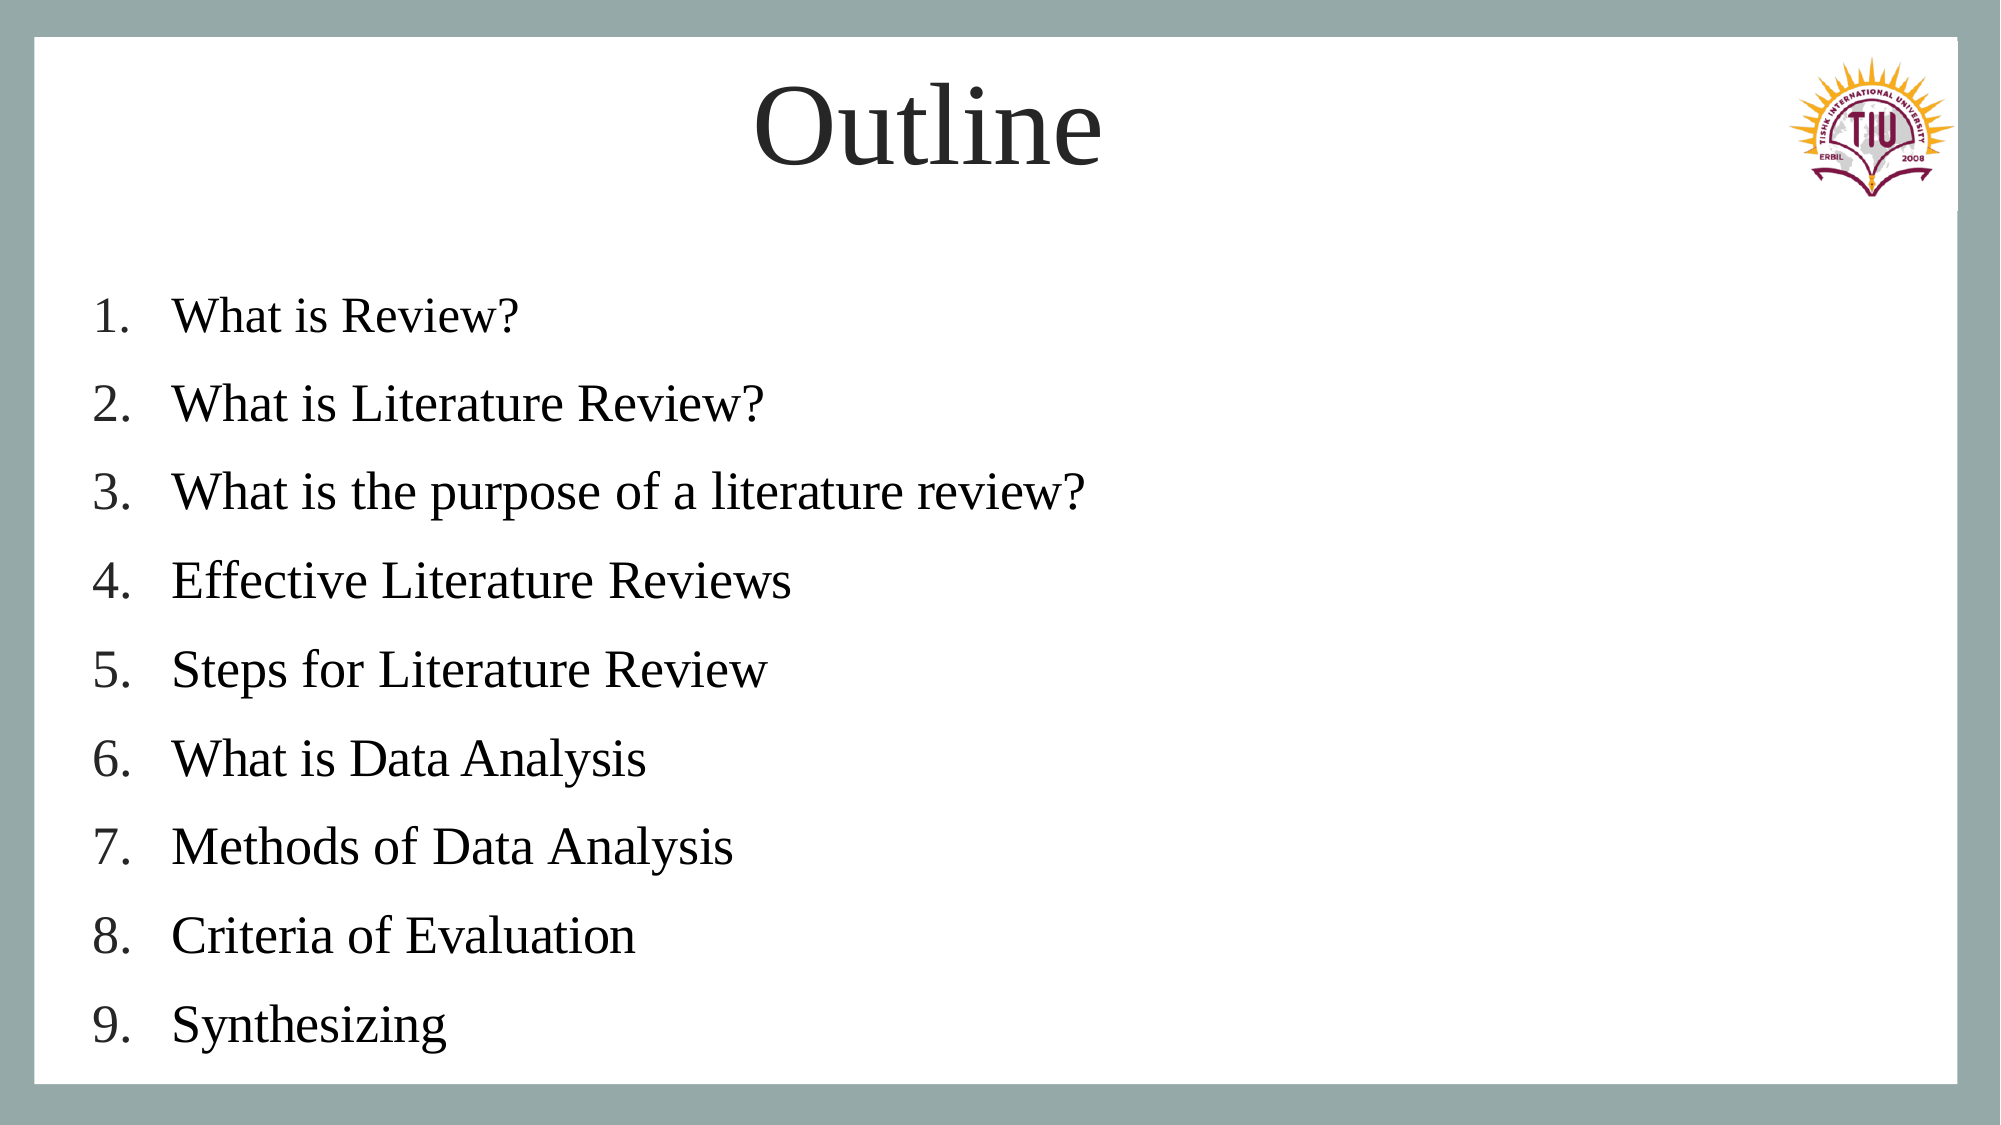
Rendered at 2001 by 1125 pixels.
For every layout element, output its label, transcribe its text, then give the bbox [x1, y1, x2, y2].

list What is Review? What is Literature Review? What is the purpose of a literature review? Effective Literature Reviews Steps for Literature Review What is Data Analysis Methods of Data Analysis Criteria of Evaluation Synthesizing [77, 268, 1923, 1066]
picture [1785, 41, 1958, 211]
title Outline [332, 41, 1526, 211]
text_box [34, 37, 1958, 1085]
text_box [0, 0, 2000, 1125]
